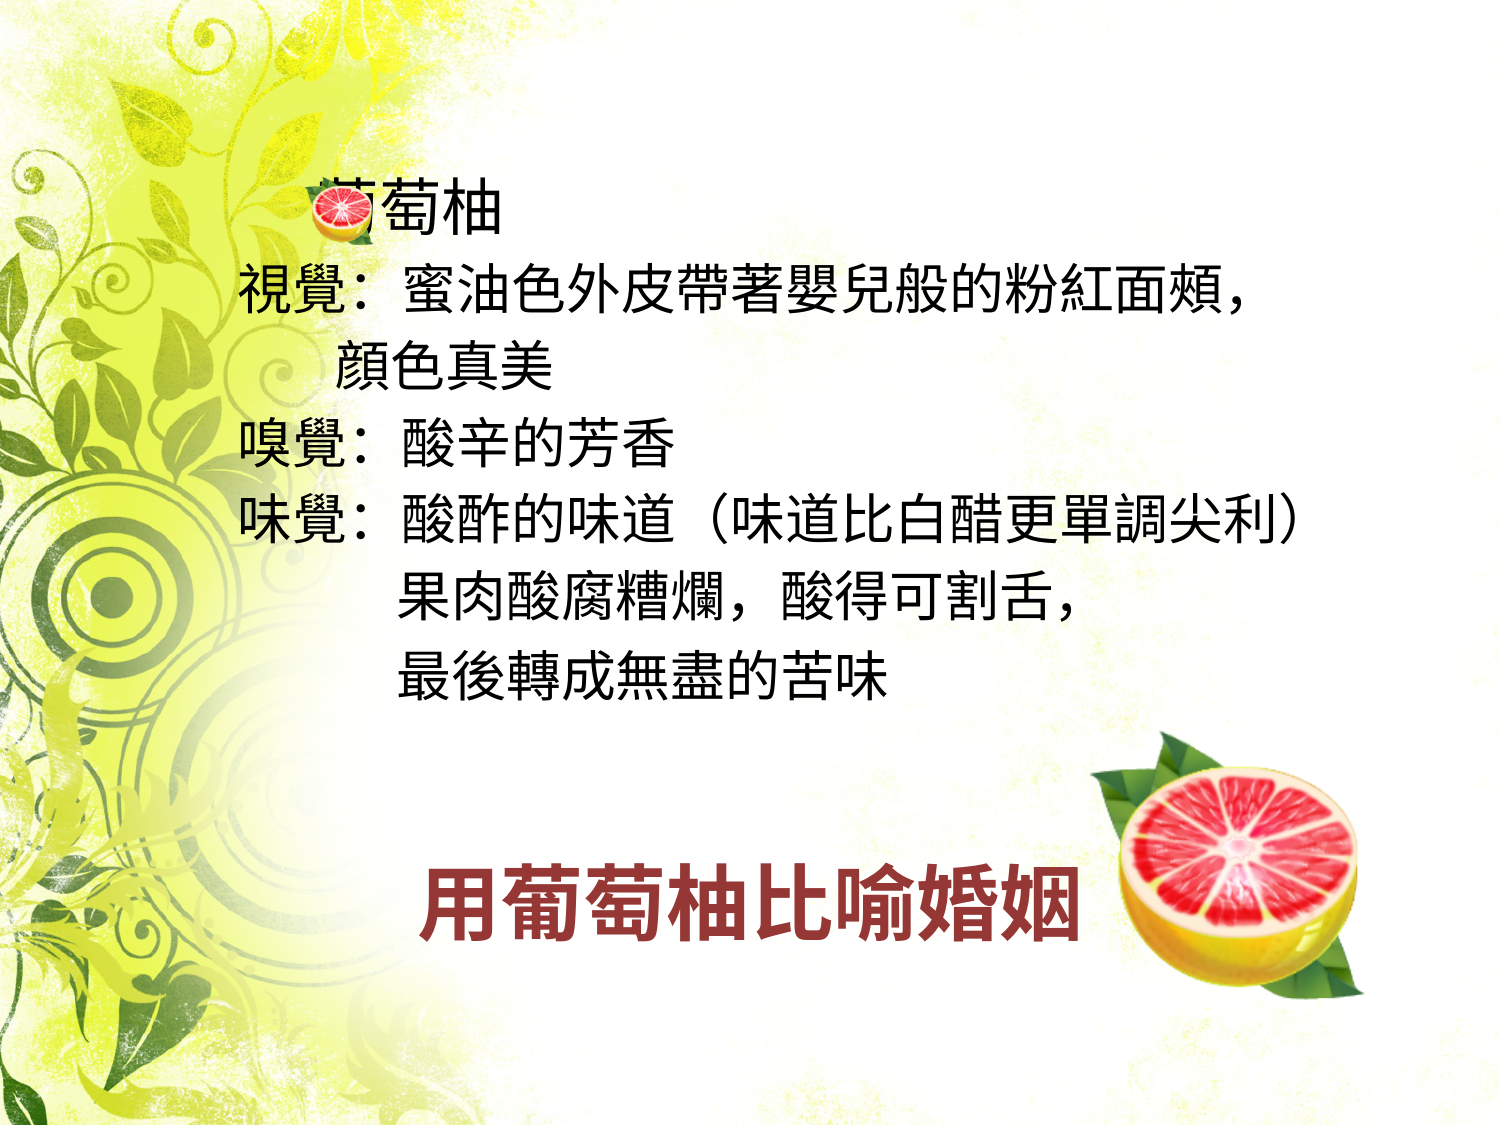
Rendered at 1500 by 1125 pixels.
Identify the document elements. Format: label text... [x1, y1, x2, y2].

text_box 用葡萄柚比喻婚姻 [402, 843, 1084, 959]
picture [0, 0, 1500, 1125]
list 葡萄柚 視覺：蜜油色外皮帶著嬰兒般的粉紅面頰， 顔色真美 嗅覺：酸辛的芳香 味覺：酸酢的味道（味道比白醋更單調尖利） 果肉酸腐糟爛，酸得可割舌， 最後轉成無盡的苦味 [222, 152, 1411, 895]
